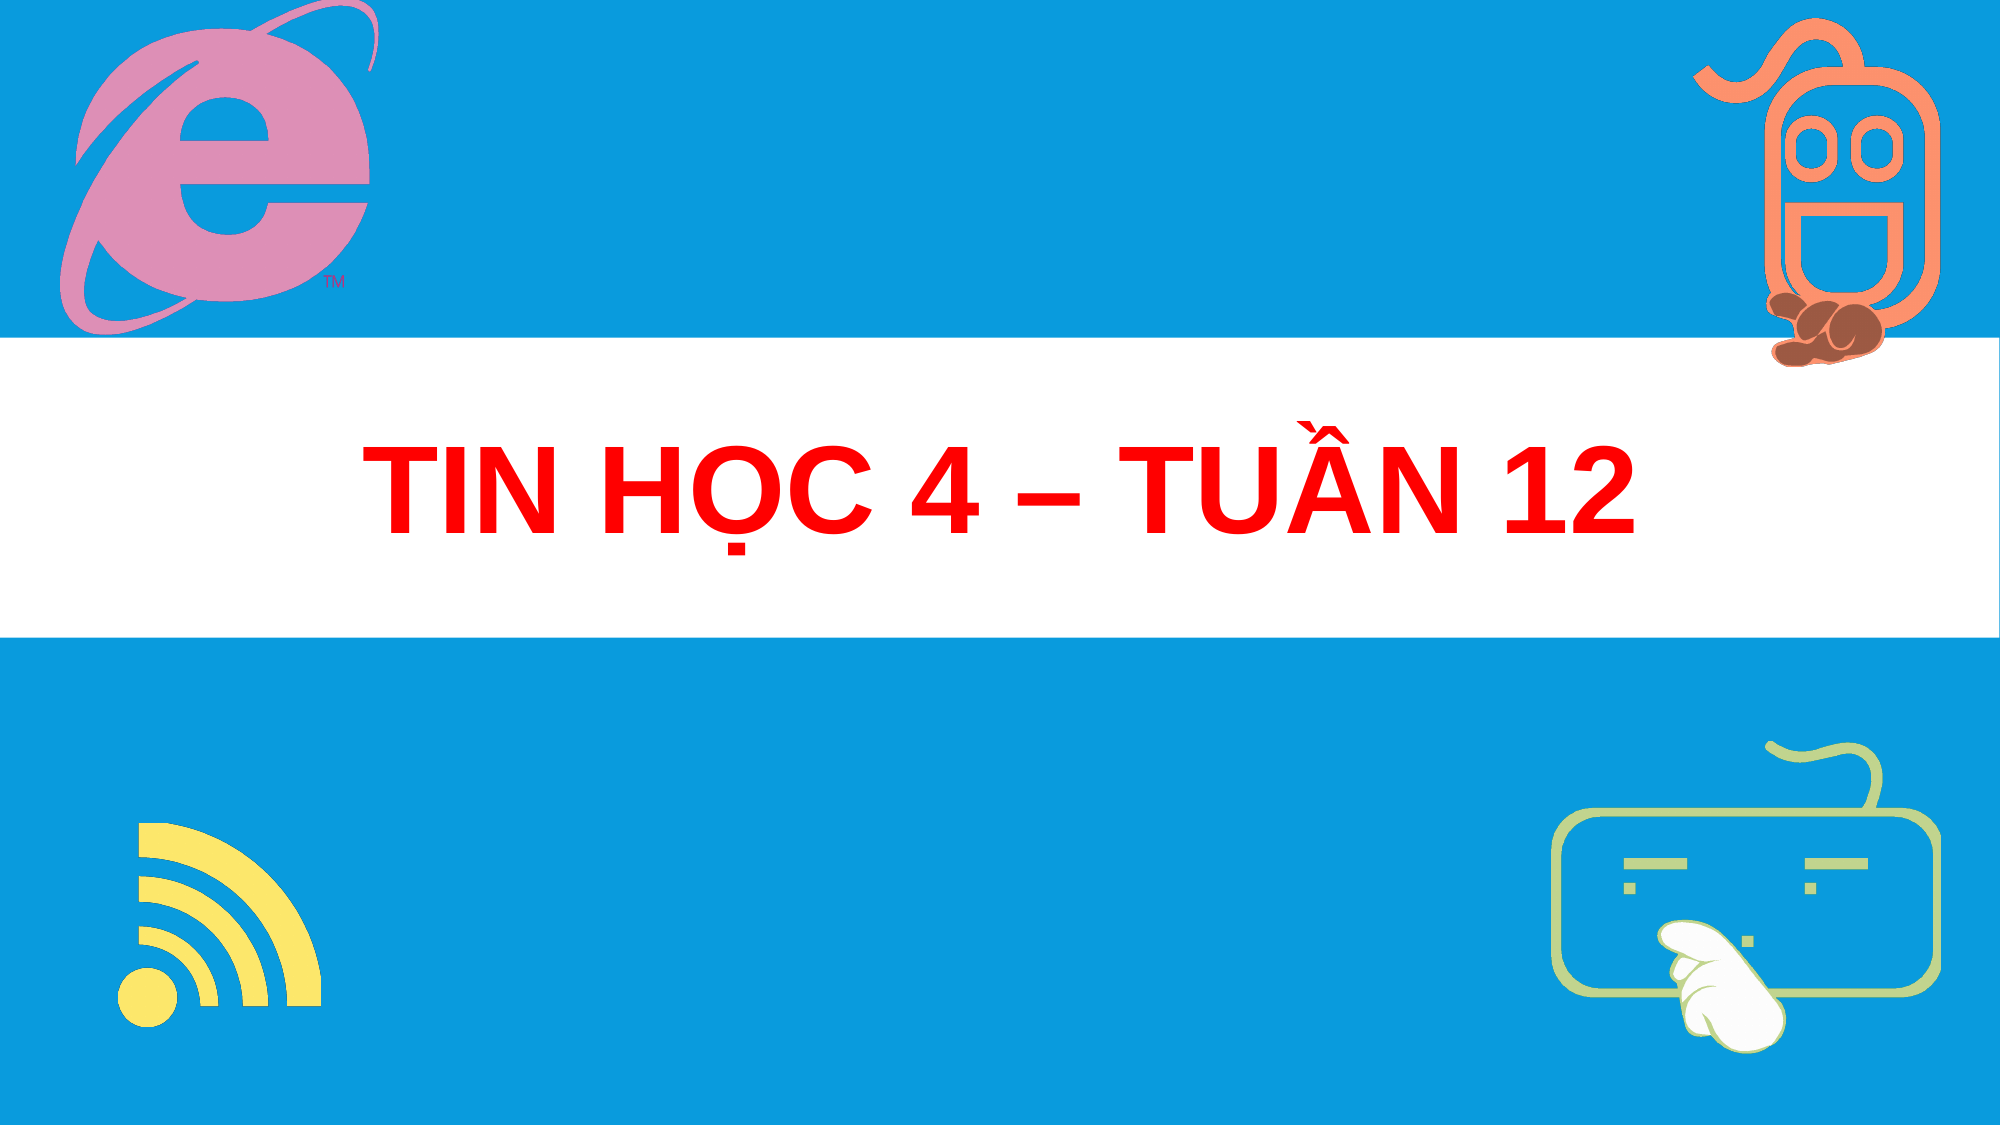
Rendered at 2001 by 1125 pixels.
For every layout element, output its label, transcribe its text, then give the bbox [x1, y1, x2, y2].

picture [1693, 19, 1941, 355]
picture [139, 927, 218, 1006]
picture [139, 877, 268, 1006]
picture [139, 824, 320, 1006]
title TIN HỌC 4 – TUẦN 12 [60, 355, 1942, 641]
picture [61, 0, 378, 334]
picture [1552, 742, 1940, 1053]
picture [119, 968, 177, 1026]
